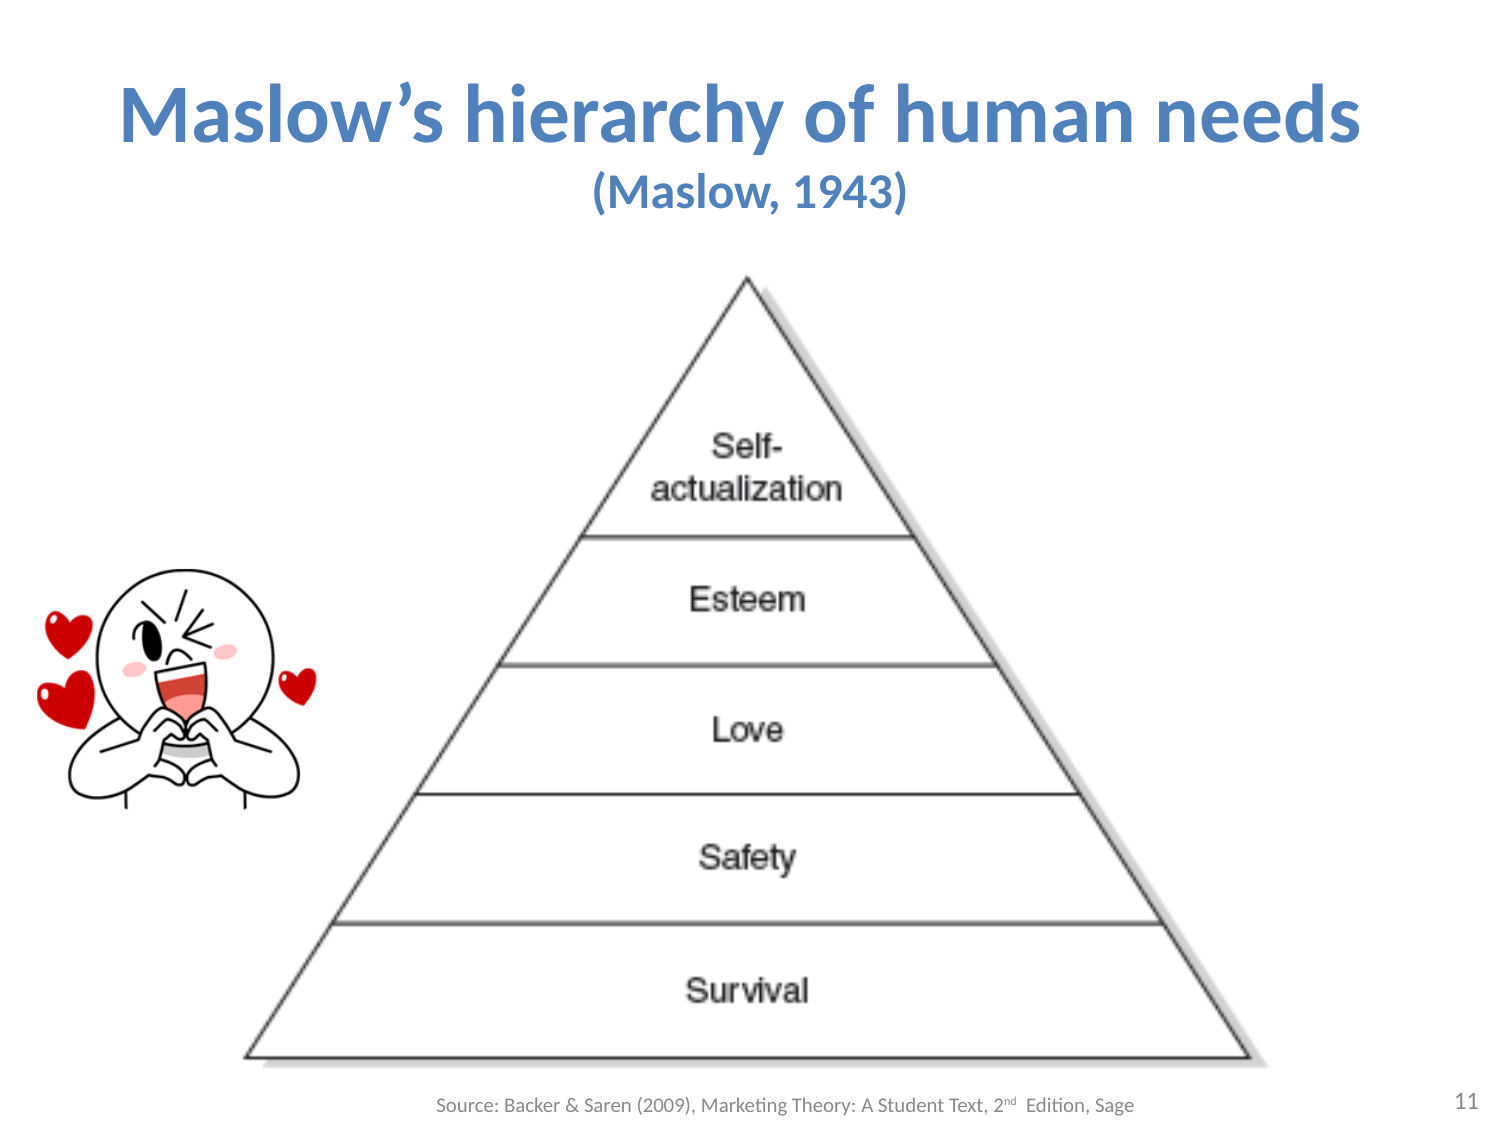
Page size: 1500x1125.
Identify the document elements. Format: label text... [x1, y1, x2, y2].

picture [29, 255, 1270, 1083]
slide_number 11 [1187, 1069, 1495, 1125]
footer Source: Backer & Saren (2009), Marketing Theory: A Student Text, 2nd Edition, Sage [383, 1090, 1187, 1125]
title Maslow’s hierarchy of human needs (Maslow, 1943) [75, 45, 1425, 233]
